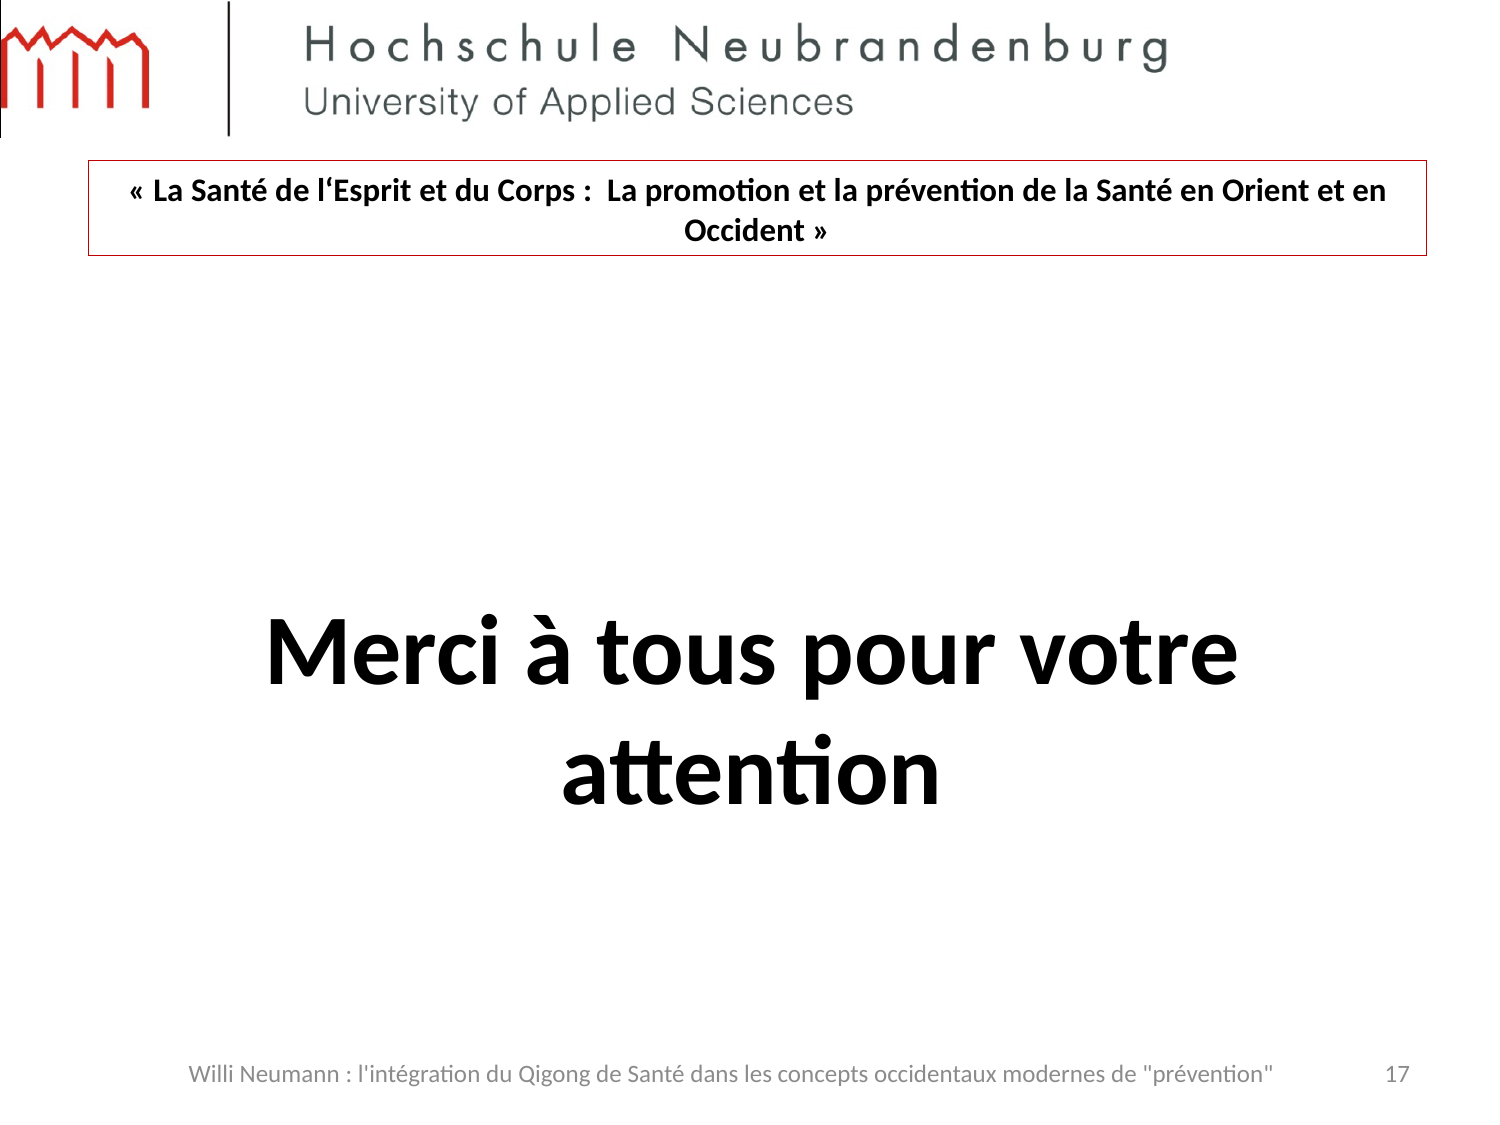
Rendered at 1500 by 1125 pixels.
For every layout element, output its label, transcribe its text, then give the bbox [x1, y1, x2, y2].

picture [0, 0, 1169, 138]
footer Willi Neumann : l'intégration du Qigong de Santé dans les concepts occidentaux modernes de "prévention" [123, 1042, 1074, 1103]
title « La Santé de l‘Esprit et du Corps : La promotion et la prévention de la Santé en Orient et en Occident » [88, 160, 1427, 256]
list Merci à tous pour votre attention [76, 290, 1427, 953]
slide_number 17 [1074, 1042, 1425, 1103]
